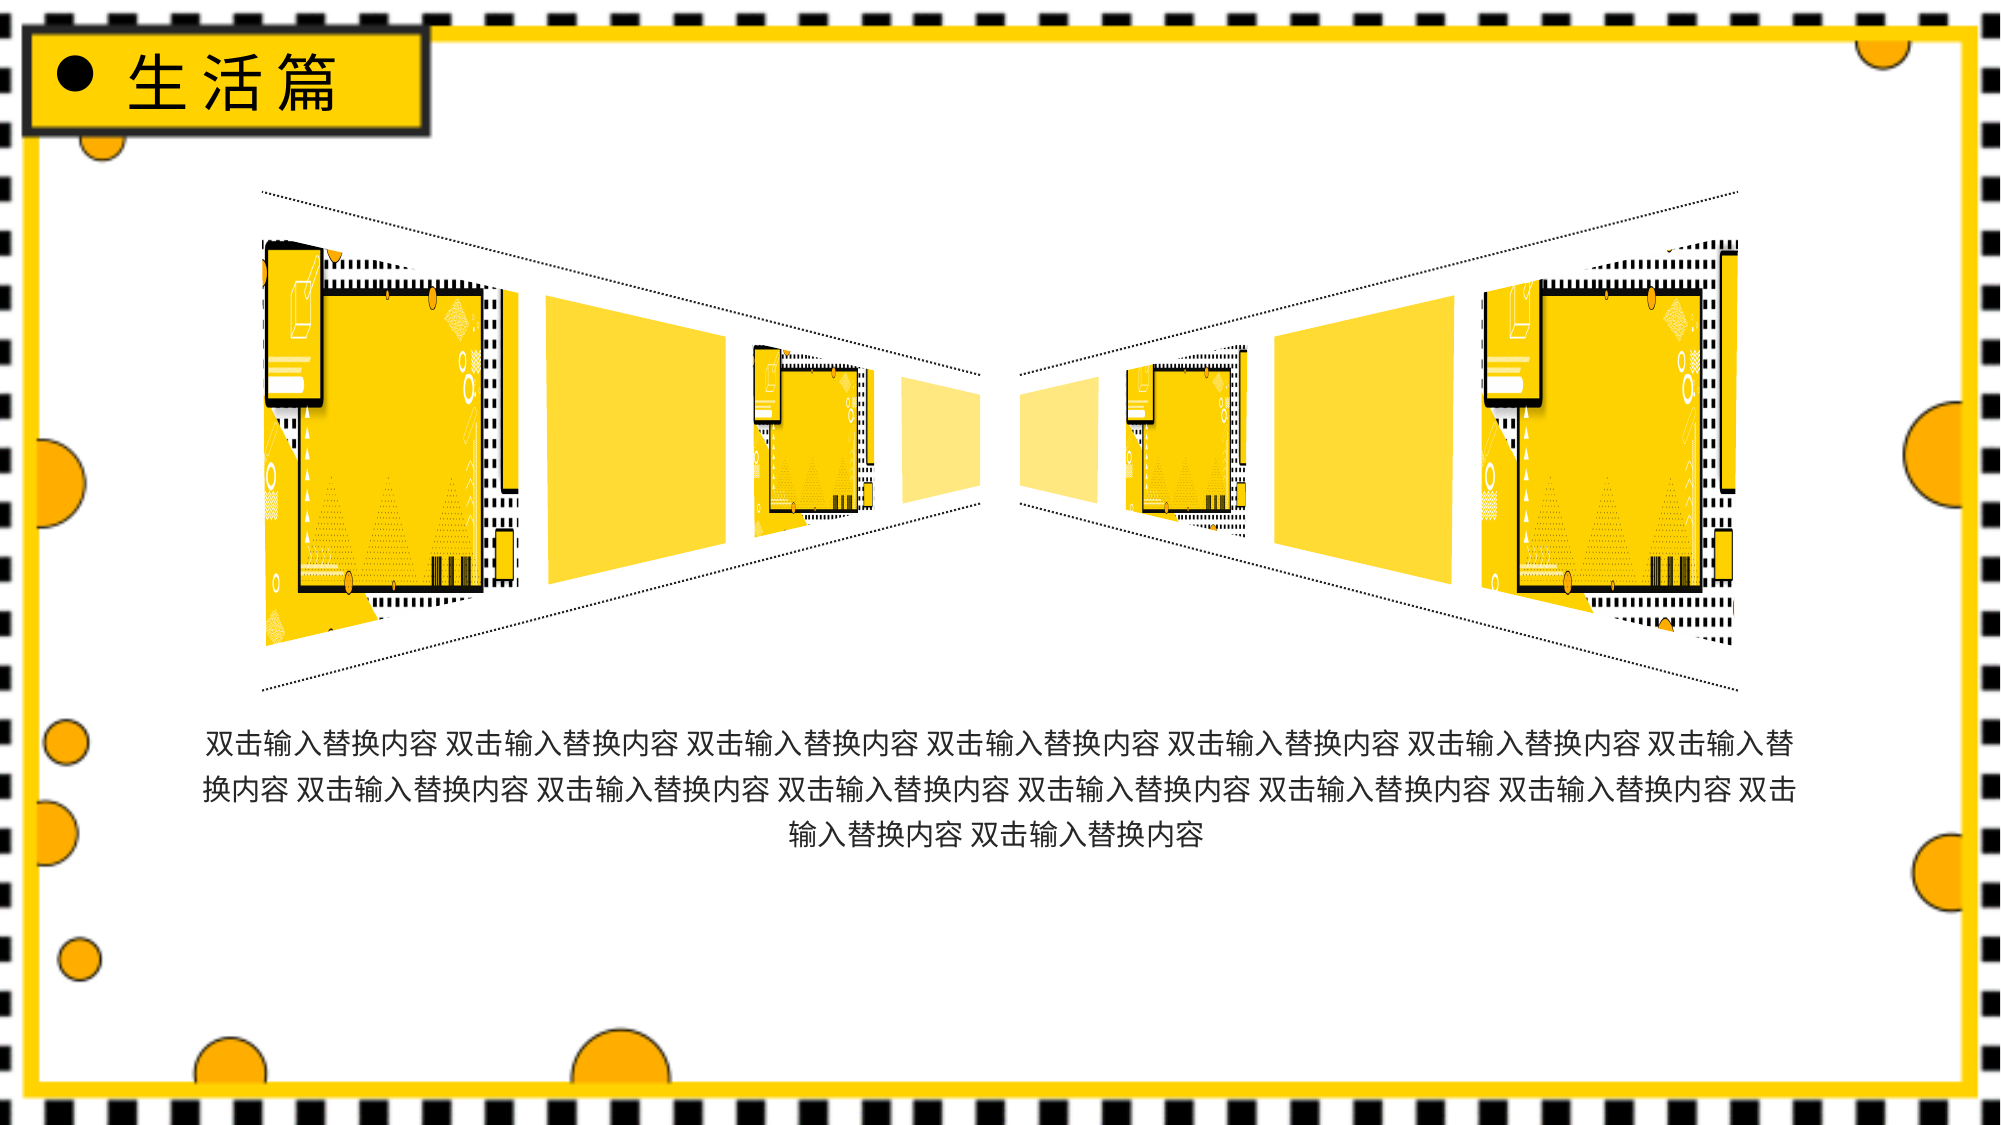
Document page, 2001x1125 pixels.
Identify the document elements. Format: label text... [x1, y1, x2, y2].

text_box [1480, 375, 1738, 503]
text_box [1019, 191, 1738, 375]
text_box 双击输入替换内容 双击输入替换内容 双击输入替换内容 双击输入替换内容 双击输入替换内容 双击输入替换内容 双击输入替换内容 双击输入替换内容 双击输入替换内容 双击输入替换内容 双击输入替换内容 双击输入替换内容 双击输入替换内容 双击输入替换内容 双击输入替换内容 [173, 709, 1827, 929]
text_box [1018, 375, 1100, 503]
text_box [261, 191, 981, 375]
text_box [752, 375, 876, 503]
text_box [1273, 375, 1455, 503]
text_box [261, 503, 981, 691]
picture [0, 0, 2001, 1125]
text_box [900, 375, 982, 503]
text_box [545, 375, 727, 503]
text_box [1019, 503, 1738, 691]
text_box 生活篇 [37, 36, 416, 127]
text_box [262, 375, 520, 503]
text_box [1124, 375, 1248, 503]
